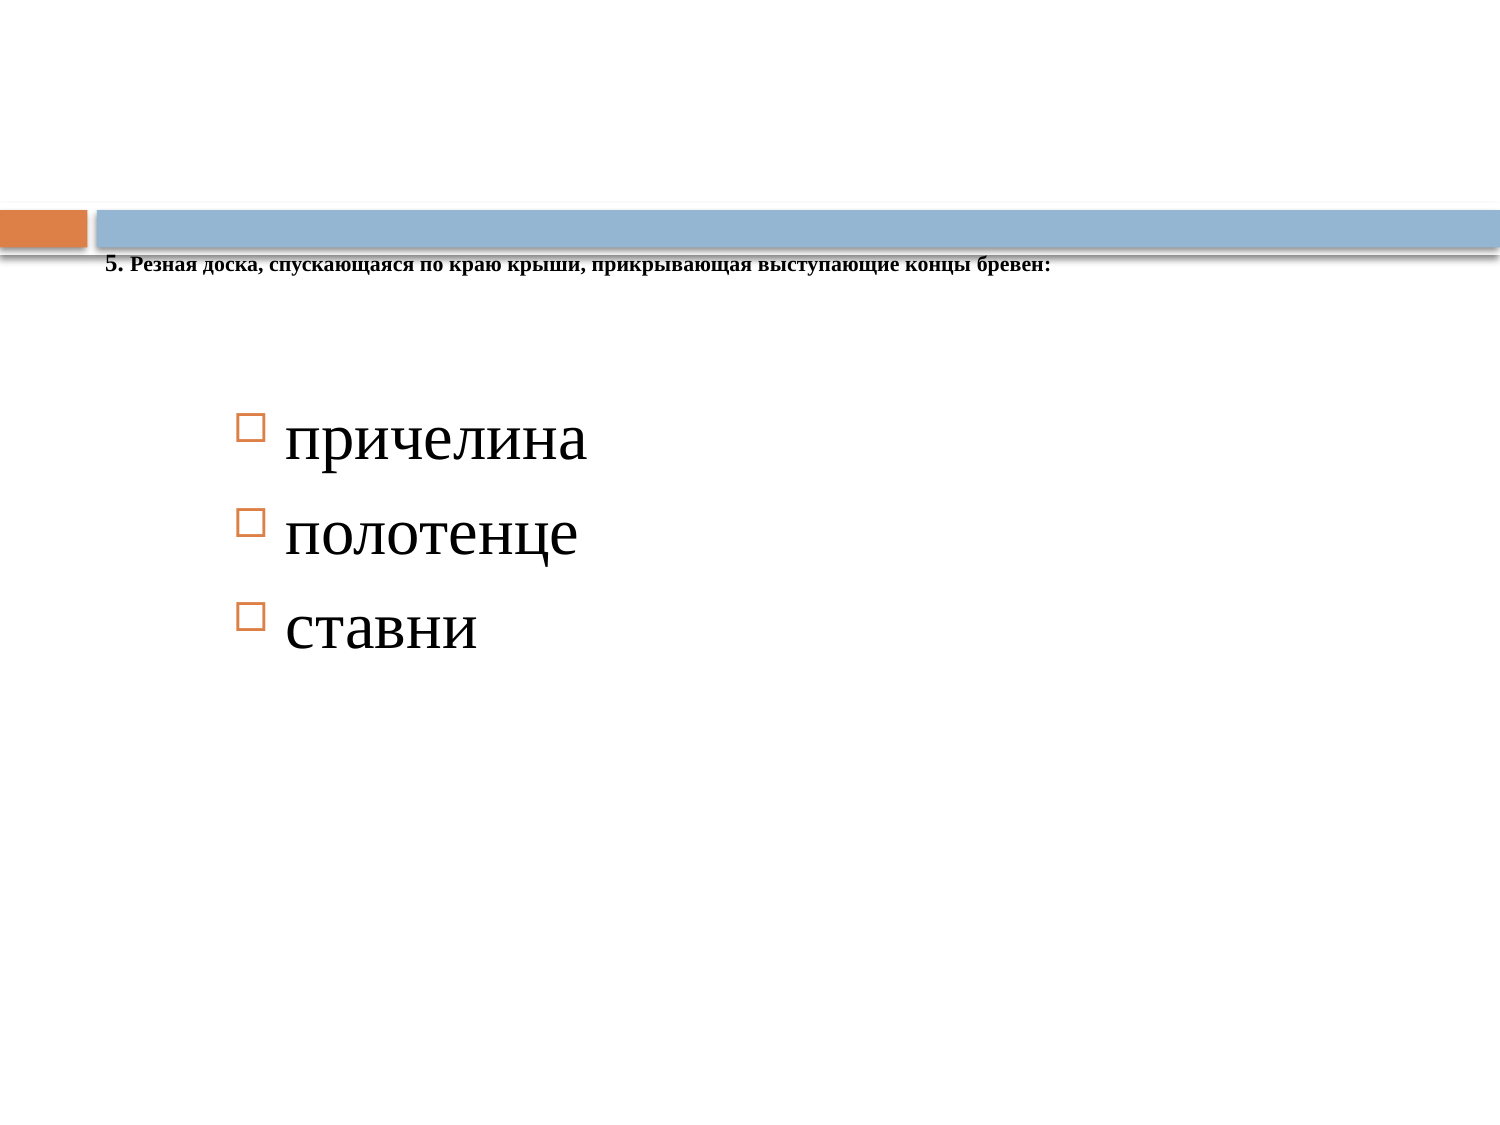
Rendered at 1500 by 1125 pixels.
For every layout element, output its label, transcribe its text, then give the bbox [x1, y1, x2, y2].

title 5. Резная доска, спускающаяся по краю крыши, прикрывающая выступающие концы бревен: [75, 196, 1425, 468]
list причелина полотенце ставни [218, 385, 1425, 1005]
